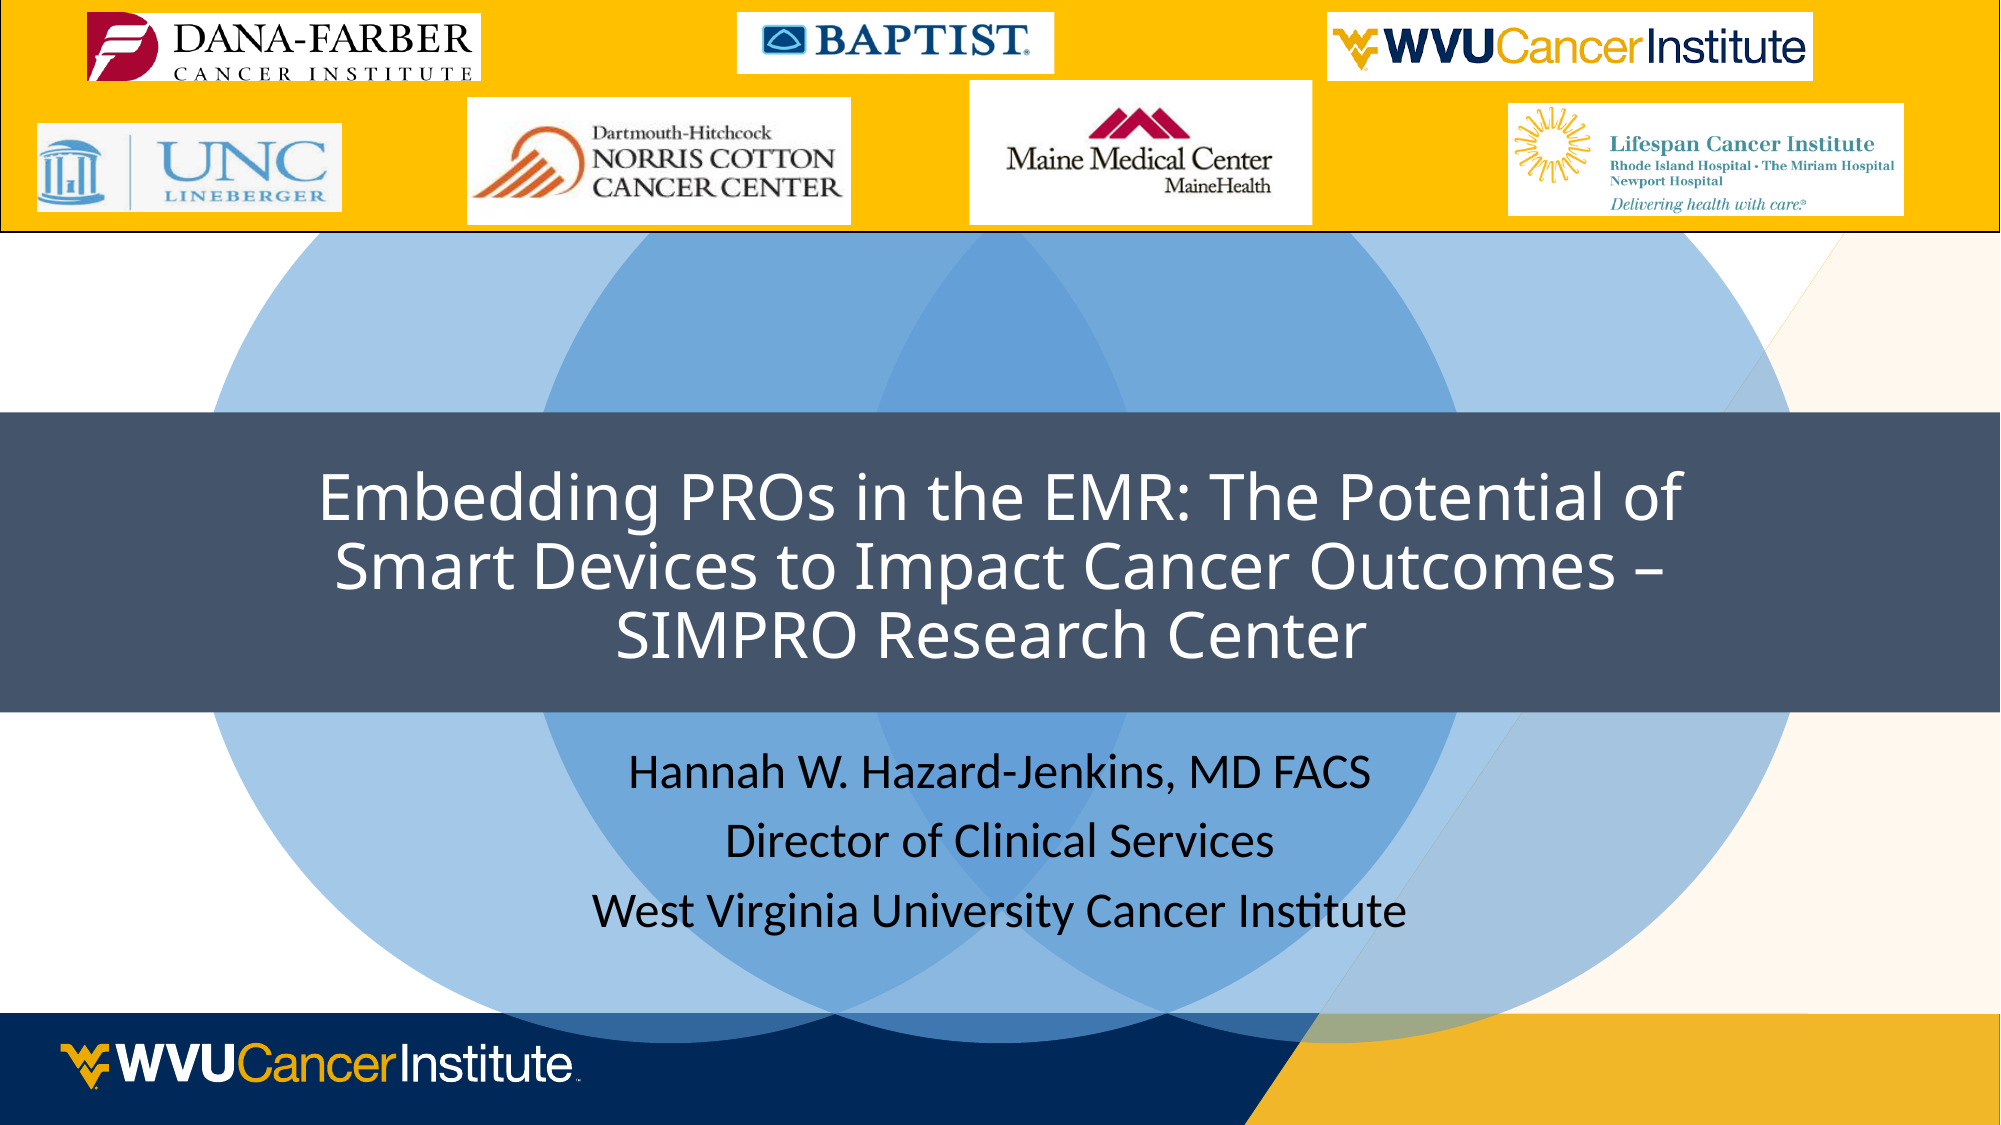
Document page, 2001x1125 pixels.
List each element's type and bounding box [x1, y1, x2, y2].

picture [87, 12, 481, 81]
picture [969, 80, 1313, 225]
text_box [189, 81, 1814, 1044]
picture [467, 97, 851, 225]
picture [37, 123, 342, 212]
text_box [0, 0, 2000, 233]
picture [736, 12, 1055, 74]
text_box [1814, 411, 2000, 713]
text_box [0, 411, 189, 713]
picture [1508, 103, 1904, 216]
picture [1327, 12, 1813, 81]
